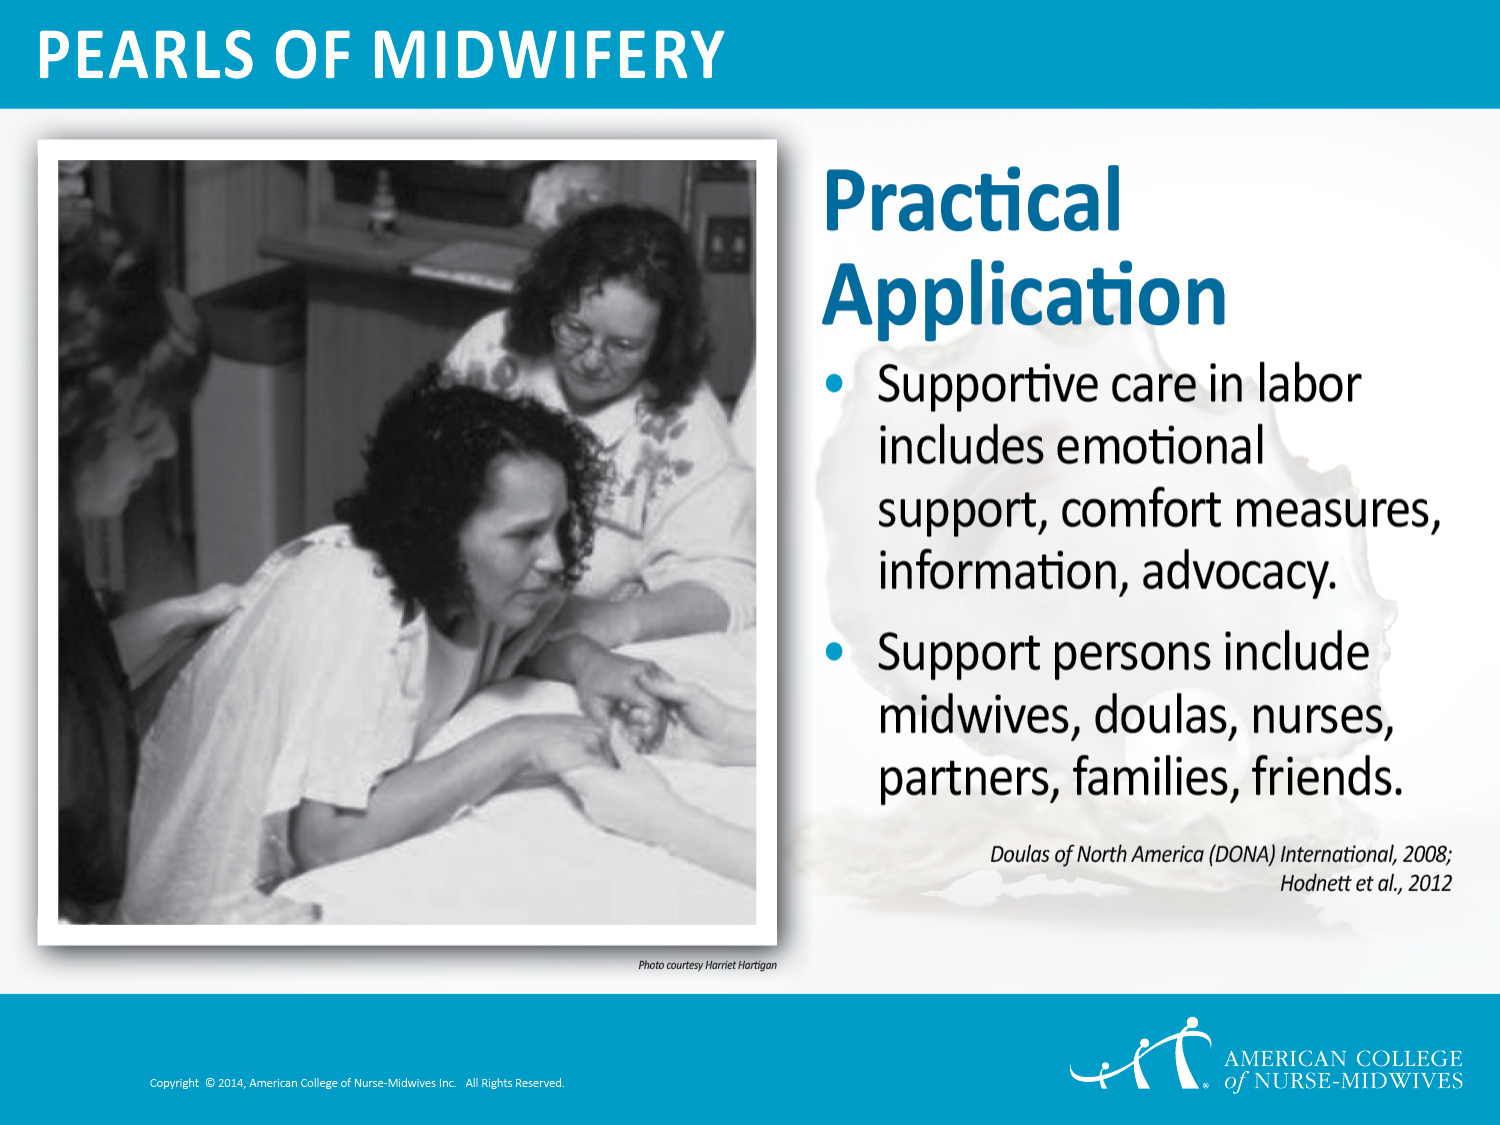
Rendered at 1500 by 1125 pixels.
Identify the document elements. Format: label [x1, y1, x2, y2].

picture [156, 31, 187, 78]
picture [656, 31, 686, 78]
picture [1141, 1039, 1148, 1047]
picture [500, 31, 556, 78]
picture [566, 31, 574, 77]
picture [1155, 1017, 1210, 1088]
picture [277, 31, 315, 78]
picture [375, 31, 424, 77]
picture [1071, 1067, 1126, 1088]
picture [458, 31, 493, 78]
picture [620, 31, 644, 78]
picture [197, 31, 220, 78]
picture [326, 31, 349, 77]
picture [226, 30, 252, 78]
picture [78, 31, 102, 78]
picture [1132, 1050, 1148, 1088]
picture [437, 31, 445, 77]
picture [110, 31, 147, 78]
picture [587, 31, 610, 77]
picture [40, 31, 68, 78]
picture [692, 31, 723, 77]
picture [0, 109, 1500, 993]
